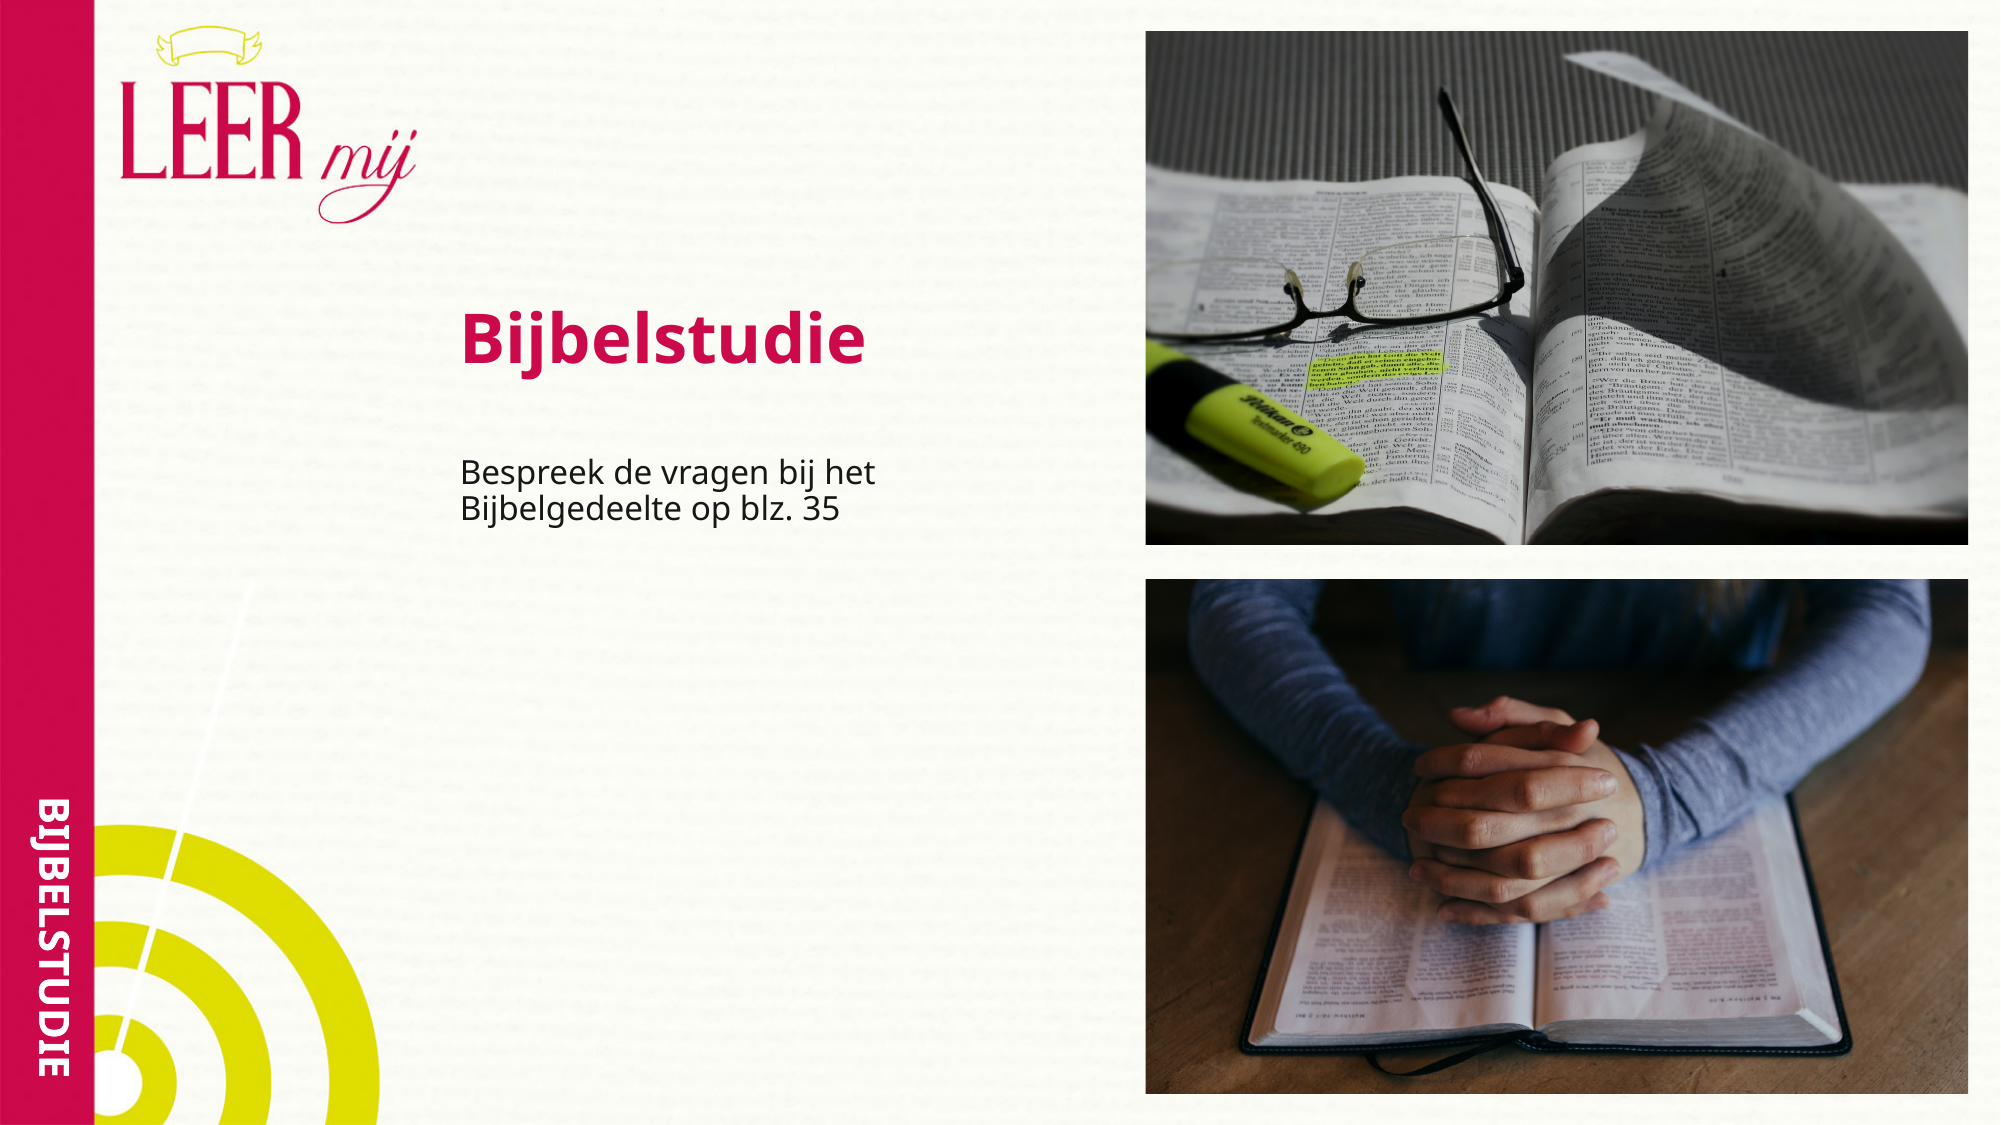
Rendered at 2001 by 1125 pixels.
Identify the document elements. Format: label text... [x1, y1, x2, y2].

list Bespreek de vragen bij het Bijbelgedeelte op blz. 35 [444, 448, 1105, 968]
picture [0, 0, 2001, 1125]
title Bijbelstudie [444, 229, 1102, 386]
